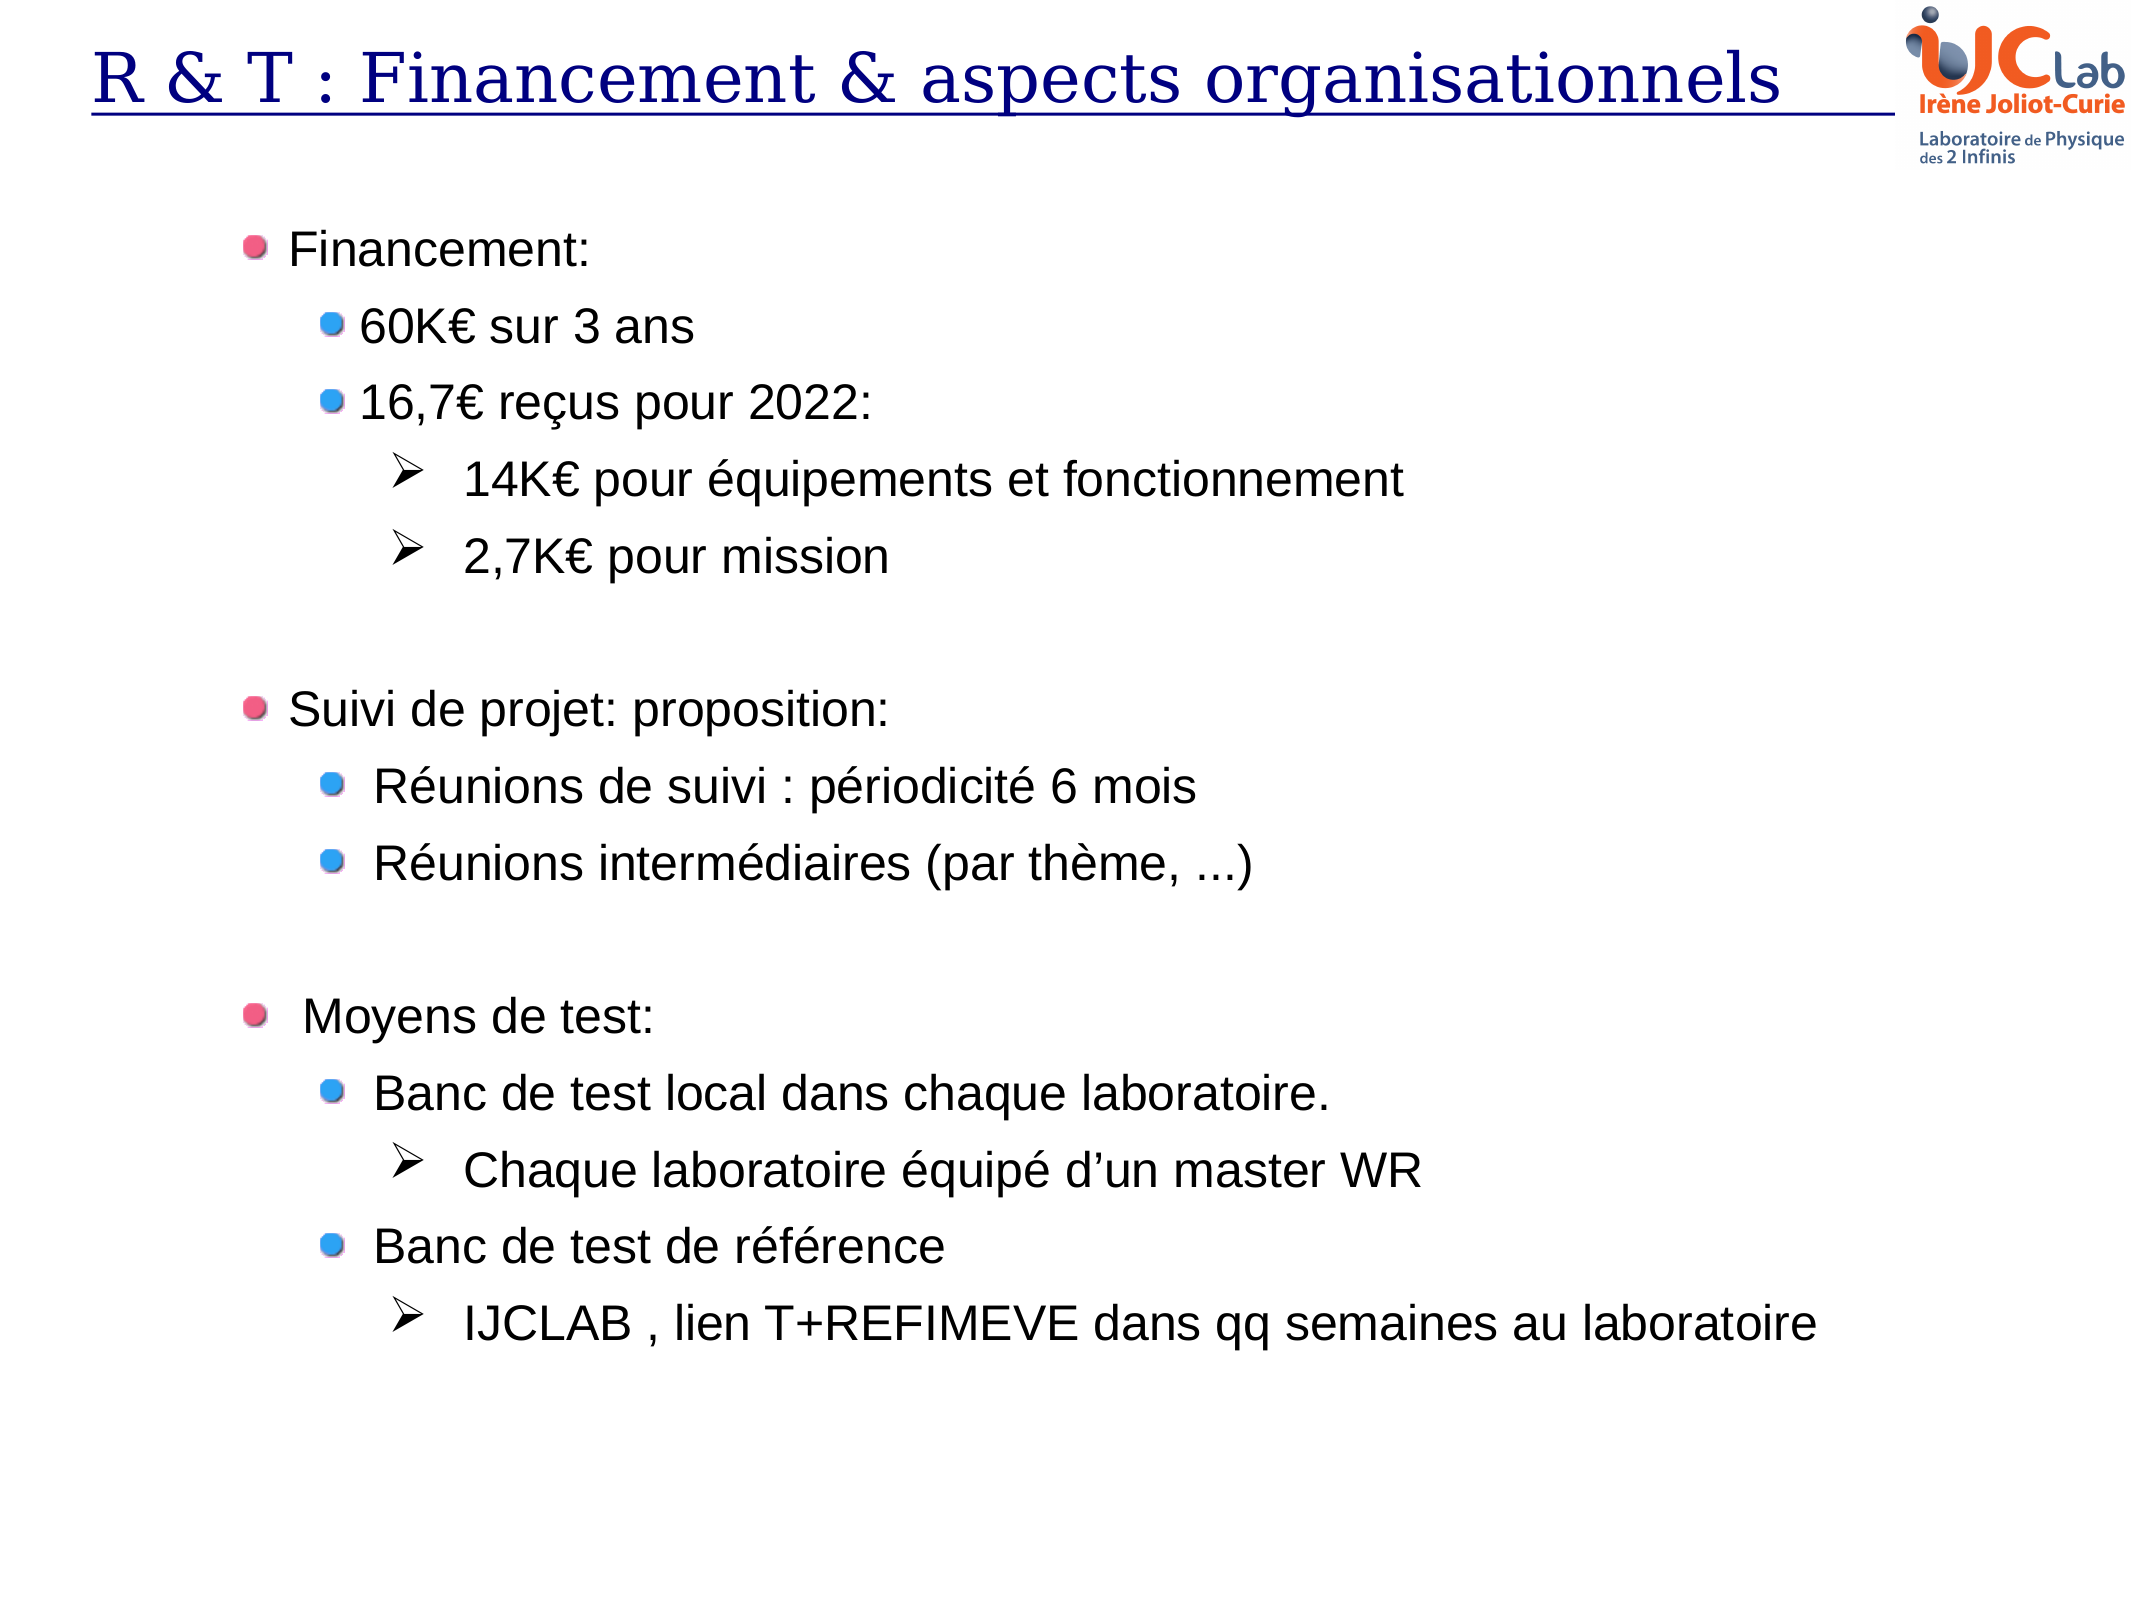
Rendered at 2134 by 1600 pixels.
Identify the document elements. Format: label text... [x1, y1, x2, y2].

picture [1895, 0, 2131, 170]
picture [313, 1072, 349, 1108]
picture [236, 996, 272, 1032]
picture [313, 305, 349, 341]
picture [313, 842, 349, 878]
picture [236, 228, 272, 264]
text_box Financement: 60K€ sur 3 ans 16,7€ reçus pour 2022: 14K€ pour équipements et fonctionnement 2,7K€ pour mission Suivi de projet: proposition: Réunions de suivi : périodicité 6 mois Réunions intermédiaires (par thème, ...) Moyens de test: Banc de test local dans chaque laboratoire. Chaque laboratoire équipé d’un master WR Banc de test de référence IJCLAB , lien T+REFIMEVE dans qq semaines au laboratoire [217, 216, 1843, 1494]
picture [313, 765, 349, 801]
picture [236, 689, 272, 725]
picture [313, 382, 349, 418]
text_box R & T : Financement & aspects organisationnels [91, 35, 1890, 115]
picture [313, 1226, 349, 1262]
